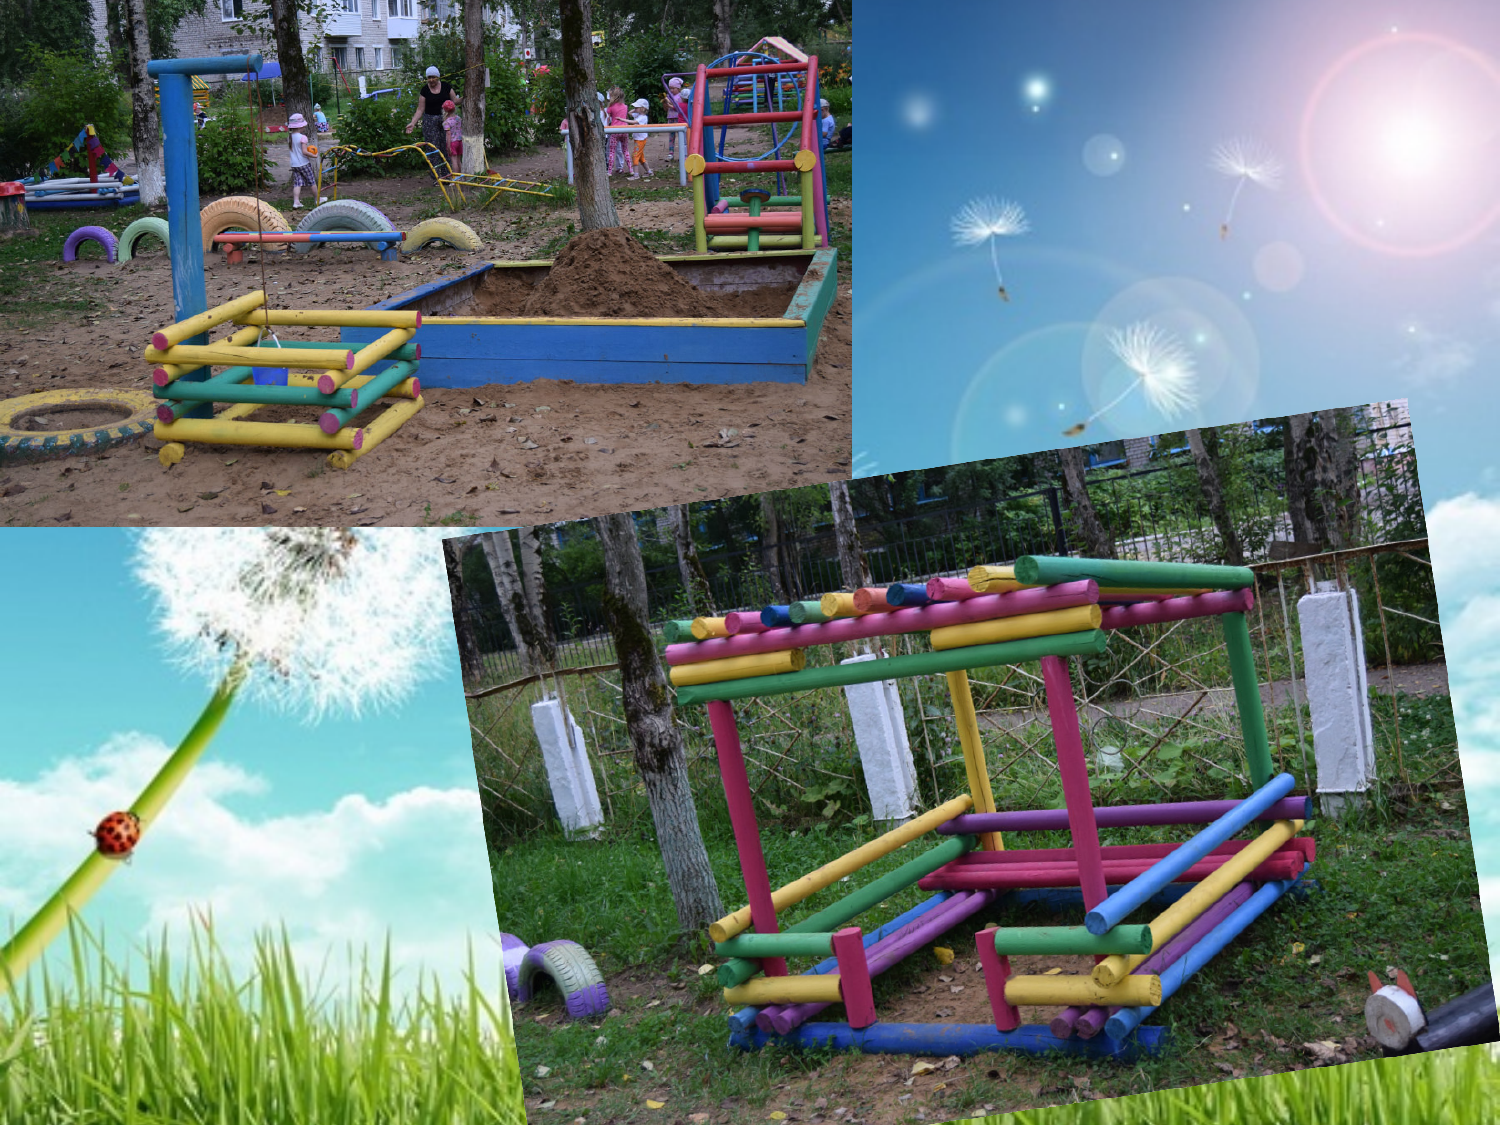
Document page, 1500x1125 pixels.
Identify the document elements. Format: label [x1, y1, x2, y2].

list [483, 463, 1459, 1114]
picture [0, 0, 1500, 1125]
